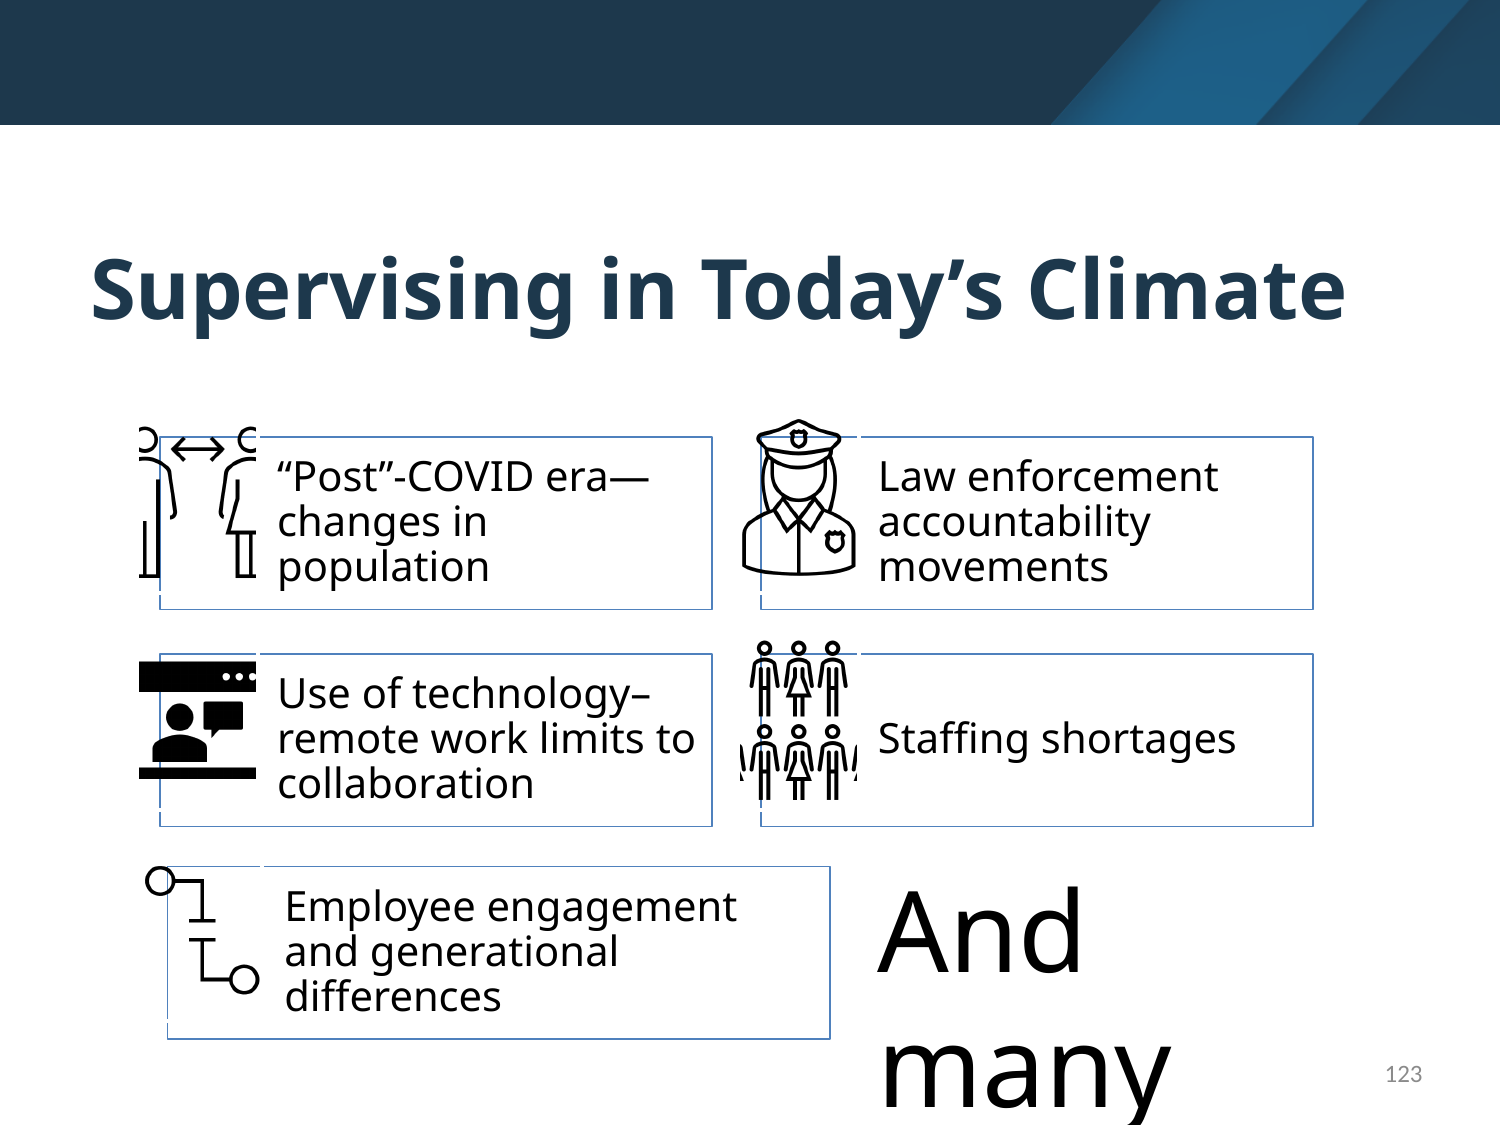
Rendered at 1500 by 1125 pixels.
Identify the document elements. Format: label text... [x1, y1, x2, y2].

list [12, 405, 1438, 1051]
picture [0, 0, 1500, 125]
footer [512, 1058, 988, 1103]
text_box 123 [988, 1056, 1438, 1095]
title Supervising in Today’s Climate [75, 192, 1425, 380]
text_box And many more! [862, 1095, 1363, 1125]
